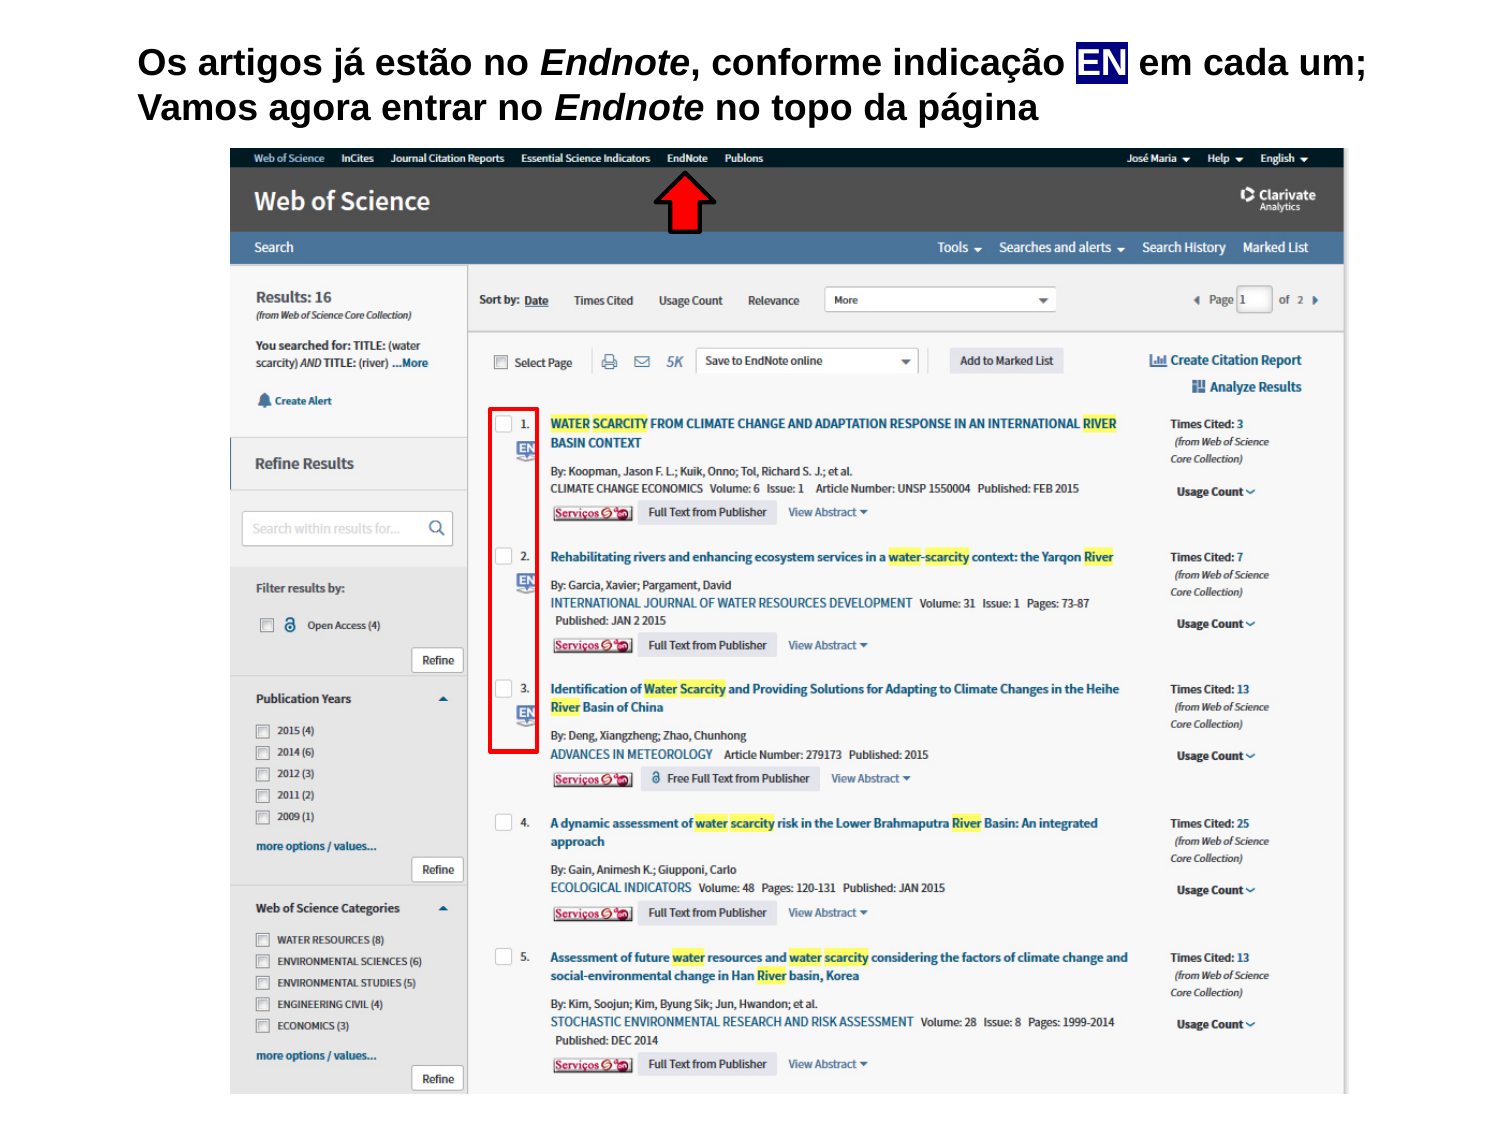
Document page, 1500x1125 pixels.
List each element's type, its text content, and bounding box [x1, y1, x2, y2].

picture [229, 148, 1350, 1095]
text_box Os artigos já estão no Endnote, conforme indicação EN em cada um; Vamos agora entrar no Endnote no topo da página [122, 30, 1492, 136]
